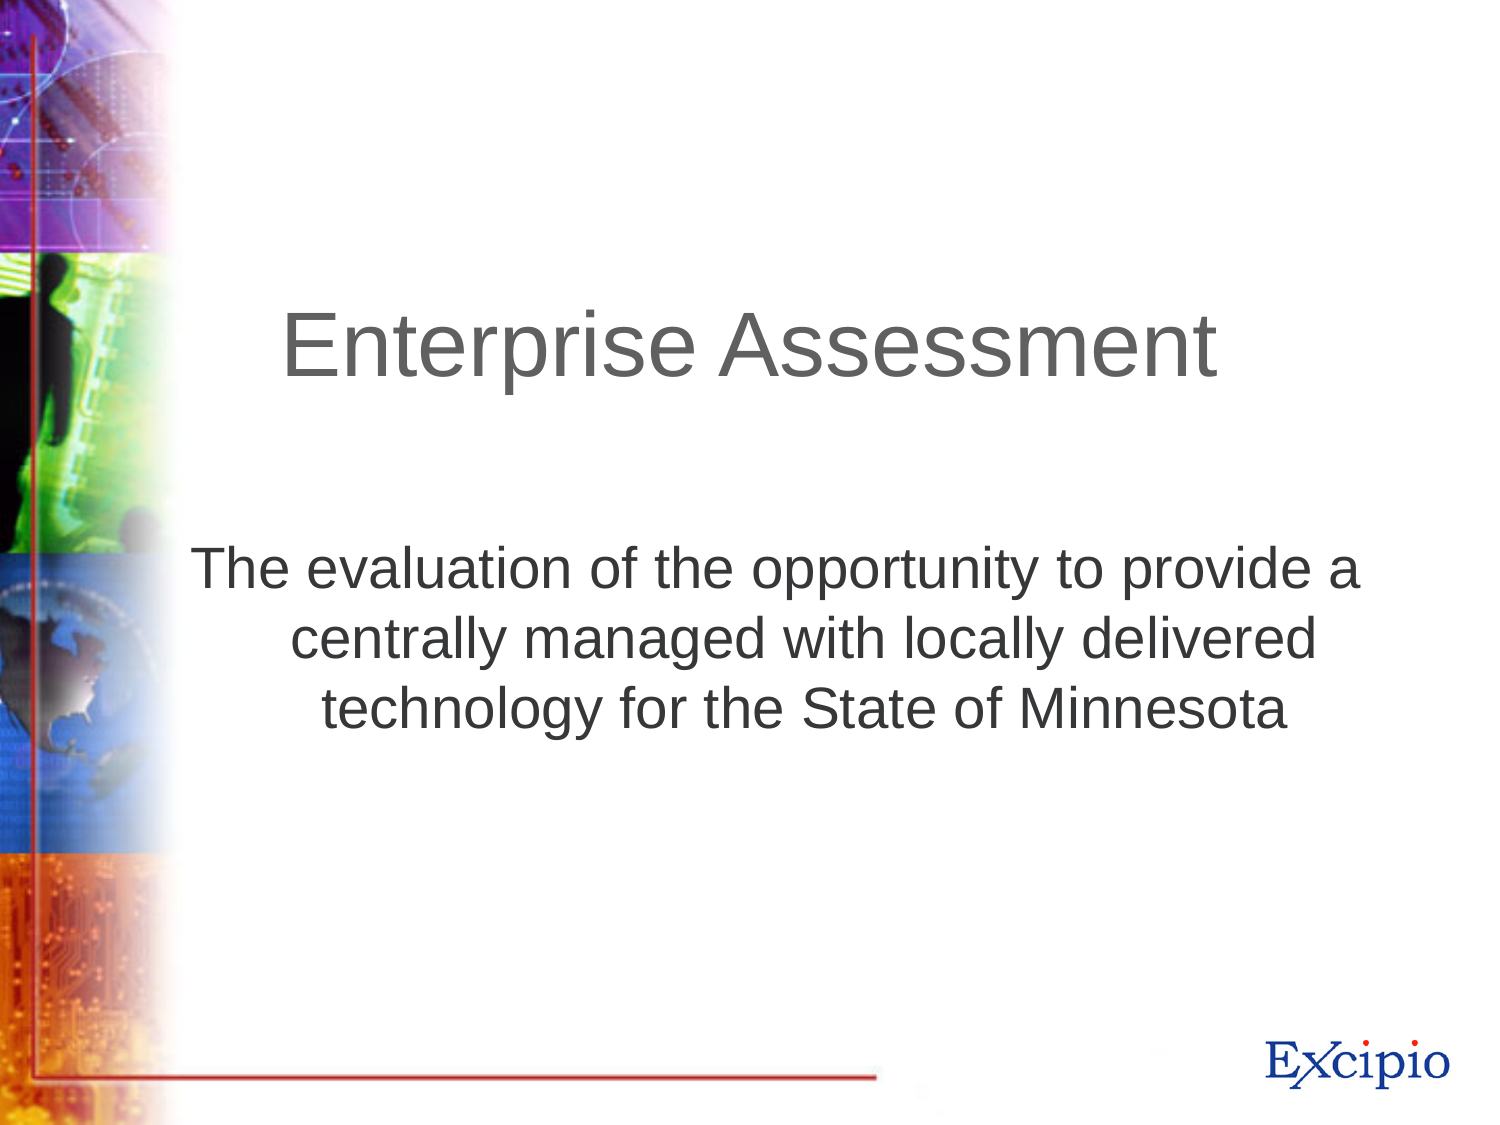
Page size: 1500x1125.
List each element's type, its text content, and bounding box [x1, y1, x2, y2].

picture [0, 617, 1500, 1125]
picture [0, 0, 1500, 277]
list The evaluation of the opportunity to provide a centrally managed with locally delivered technology for the State of Minnesota [109, 522, 1445, 916]
list Enterprise Assessment [0, 277, 1500, 617]
